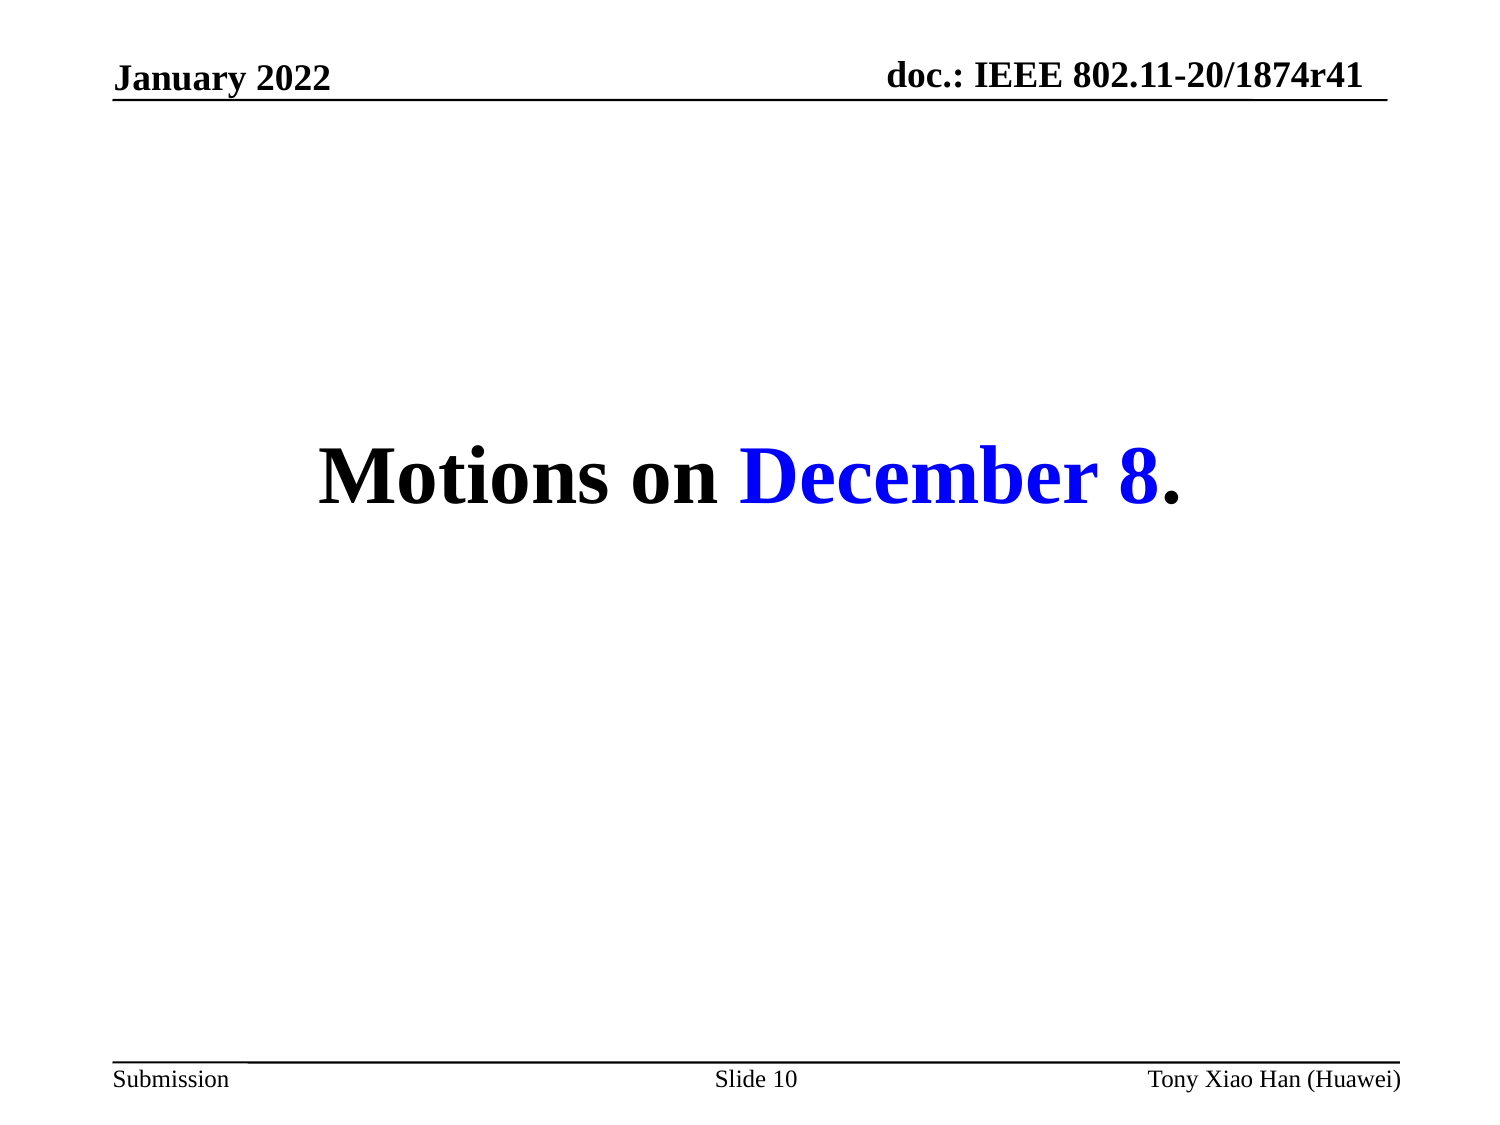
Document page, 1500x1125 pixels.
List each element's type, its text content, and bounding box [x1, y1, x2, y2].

footer Tony Xiao Han (Huawei) [999, 1061, 1402, 1093]
slide_number Slide 10 [712, 1061, 800, 1093]
text_box Motions on December 8. [112, 412, 1388, 950]
